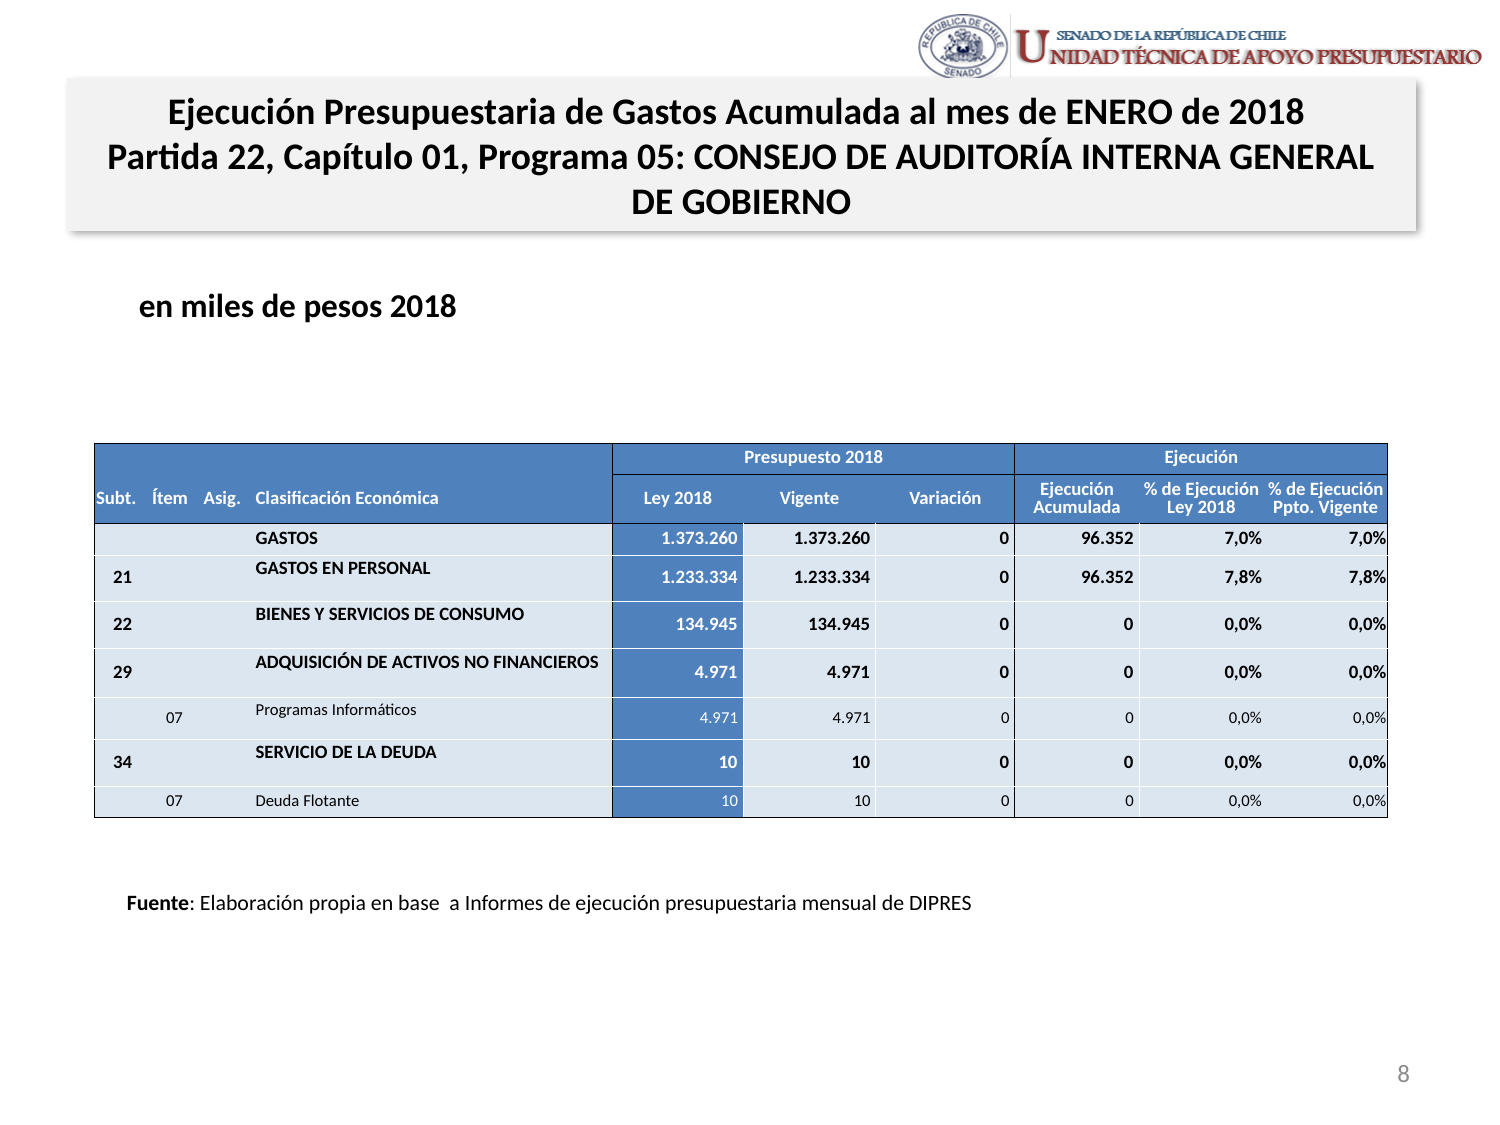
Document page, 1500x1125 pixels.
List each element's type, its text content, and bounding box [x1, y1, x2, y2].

table_cell 0 [876, 649, 1014, 697]
table_cell 4.971 [744, 698, 875, 739]
table_cell Variación [876, 475, 1014, 523]
table_cell [95, 787, 150, 817]
table_cell 10 [744, 787, 875, 817]
table_cell 96.352 [1015, 524, 1139, 555]
table_header [95, 444, 150, 474]
table_cell [150, 556, 202, 601]
table_cell 7,0% [1264, 524, 1387, 555]
table_cell [150, 740, 202, 786]
table_cell 7,0% [1140, 524, 1264, 555]
text_box en miles de pesos 2018 [123, 277, 1414, 352]
text_box Ejecución Presupuestaria de Gastos Acumulada al mes de ENERO de 2018 Partida 22, Capítulo 01, Programa 05: CONSEJO DE AUDITORÍA INTERNA GENERAL DE GOBIERNO [67, 78, 1415, 230]
table_cell 134.945 [744, 602, 875, 648]
table_cell 1.373.260 [613, 524, 743, 555]
table_cell [95, 698, 150, 739]
table_cell 29 [95, 649, 150, 697]
table_cell 1.233.334 [613, 556, 743, 601]
table_cell 134.945 [613, 602, 743, 648]
table_cell Vigente [743, 475, 876, 523]
table_cell SERVICIO DE LA DEUDA [254, 740, 612, 786]
table_cell 1.233.334 [744, 556, 875, 601]
table_cell 0 [876, 602, 1014, 648]
table_cell 0 [1015, 787, 1139, 817]
table_cell Deuda Flotante [254, 787, 612, 817]
table_cell 4.971 [613, 698, 743, 739]
table_cell 0 [876, 556, 1014, 601]
table_cell % de Ejecución Ppto. Vigente [1264, 475, 1387, 523]
table_cell BIENES Y SERVICIOS DE CONSUMO [254, 602, 612, 648]
table_cell [202, 740, 254, 786]
table_cell 4.971 [613, 649, 743, 697]
table_cell [202, 649, 254, 697]
table_cell 0,0% [1264, 740, 1387, 786]
table_cell 0 [1015, 698, 1139, 739]
table_header Presupuesto 2018 [613, 444, 1014, 474]
table_header [150, 444, 202, 474]
table_cell 10 [744, 740, 875, 786]
table_cell [95, 524, 150, 555]
table_cell 0,0% [1140, 698, 1264, 739]
table_cell [202, 556, 254, 601]
table_cell [202, 524, 254, 555]
table_cell 0 [1015, 649, 1139, 697]
table_cell Subt. [95, 474, 150, 523]
table_cell [202, 602, 254, 648]
table_cell 4.971 [744, 649, 875, 697]
table_cell 22 [95, 602, 150, 648]
table_cell [150, 649, 202, 697]
table_cell 1.373.260 [744, 524, 875, 555]
table_cell 0,0% [1140, 602, 1264, 648]
table_cell Ejecución Acumulada [1015, 475, 1139, 523]
table_cell 0 [876, 740, 1014, 786]
table_cell Ley 2018 [613, 475, 743, 523]
table_cell GASTOS [254, 524, 612, 555]
table_cell 0,0% [1140, 787, 1264, 817]
table_cell 0,0% [1264, 649, 1387, 697]
table_cell 07 [150, 787, 202, 817]
table_cell [202, 787, 254, 817]
table_cell 34 [95, 740, 150, 786]
table_cell GASTOS EN PERSONAL [254, 556, 612, 601]
table_cell 0 [1015, 602, 1139, 648]
table_cell Clasificación Económica [254, 474, 612, 523]
table_cell % de Ejecución Ley 2018 [1139, 475, 1264, 523]
table_cell 0 [876, 698, 1014, 739]
table_header [202, 444, 254, 474]
table_cell 0,0% [1264, 787, 1387, 817]
table_cell 0 [876, 787, 1014, 817]
table_cell 96.352 [1015, 556, 1139, 601]
table_cell 7,8% [1140, 556, 1264, 601]
table_cell 10 [613, 740, 743, 786]
table_cell 0,0% [1140, 649, 1264, 697]
table_cell 21 [95, 556, 150, 601]
table_header Ejecución [1015, 444, 1387, 474]
slide_number 8 [1074, 1042, 1425, 1103]
table_cell ADQUISICIÓN DE ACTIVOS NO FINANCIEROS [254, 649, 612, 697]
picture [918, 3, 1497, 116]
footer Fuente: Elaboración propia en base a Informes de ejecución presupuestaria mensual de DIPRES [112, 881, 1441, 942]
table_cell 0 [876, 524, 1014, 555]
table_cell Ítem [150, 474, 202, 523]
table_cell 0,0% [1140, 740, 1264, 786]
table_header [254, 444, 612, 474]
table_cell 10 [613, 787, 743, 817]
table_cell 0 [1015, 740, 1139, 786]
table_cell 07 [150, 698, 202, 739]
table_cell 0,0% [1264, 698, 1387, 739]
table_cell 0,0% [1264, 602, 1387, 648]
table_cell [150, 602, 202, 648]
table_cell Asig. [202, 474, 254, 523]
table_cell [150, 524, 202, 555]
table_cell 7,8% [1264, 556, 1387, 601]
table_cell [202, 698, 254, 739]
table_cell Programas Informáticos [254, 698, 612, 739]
